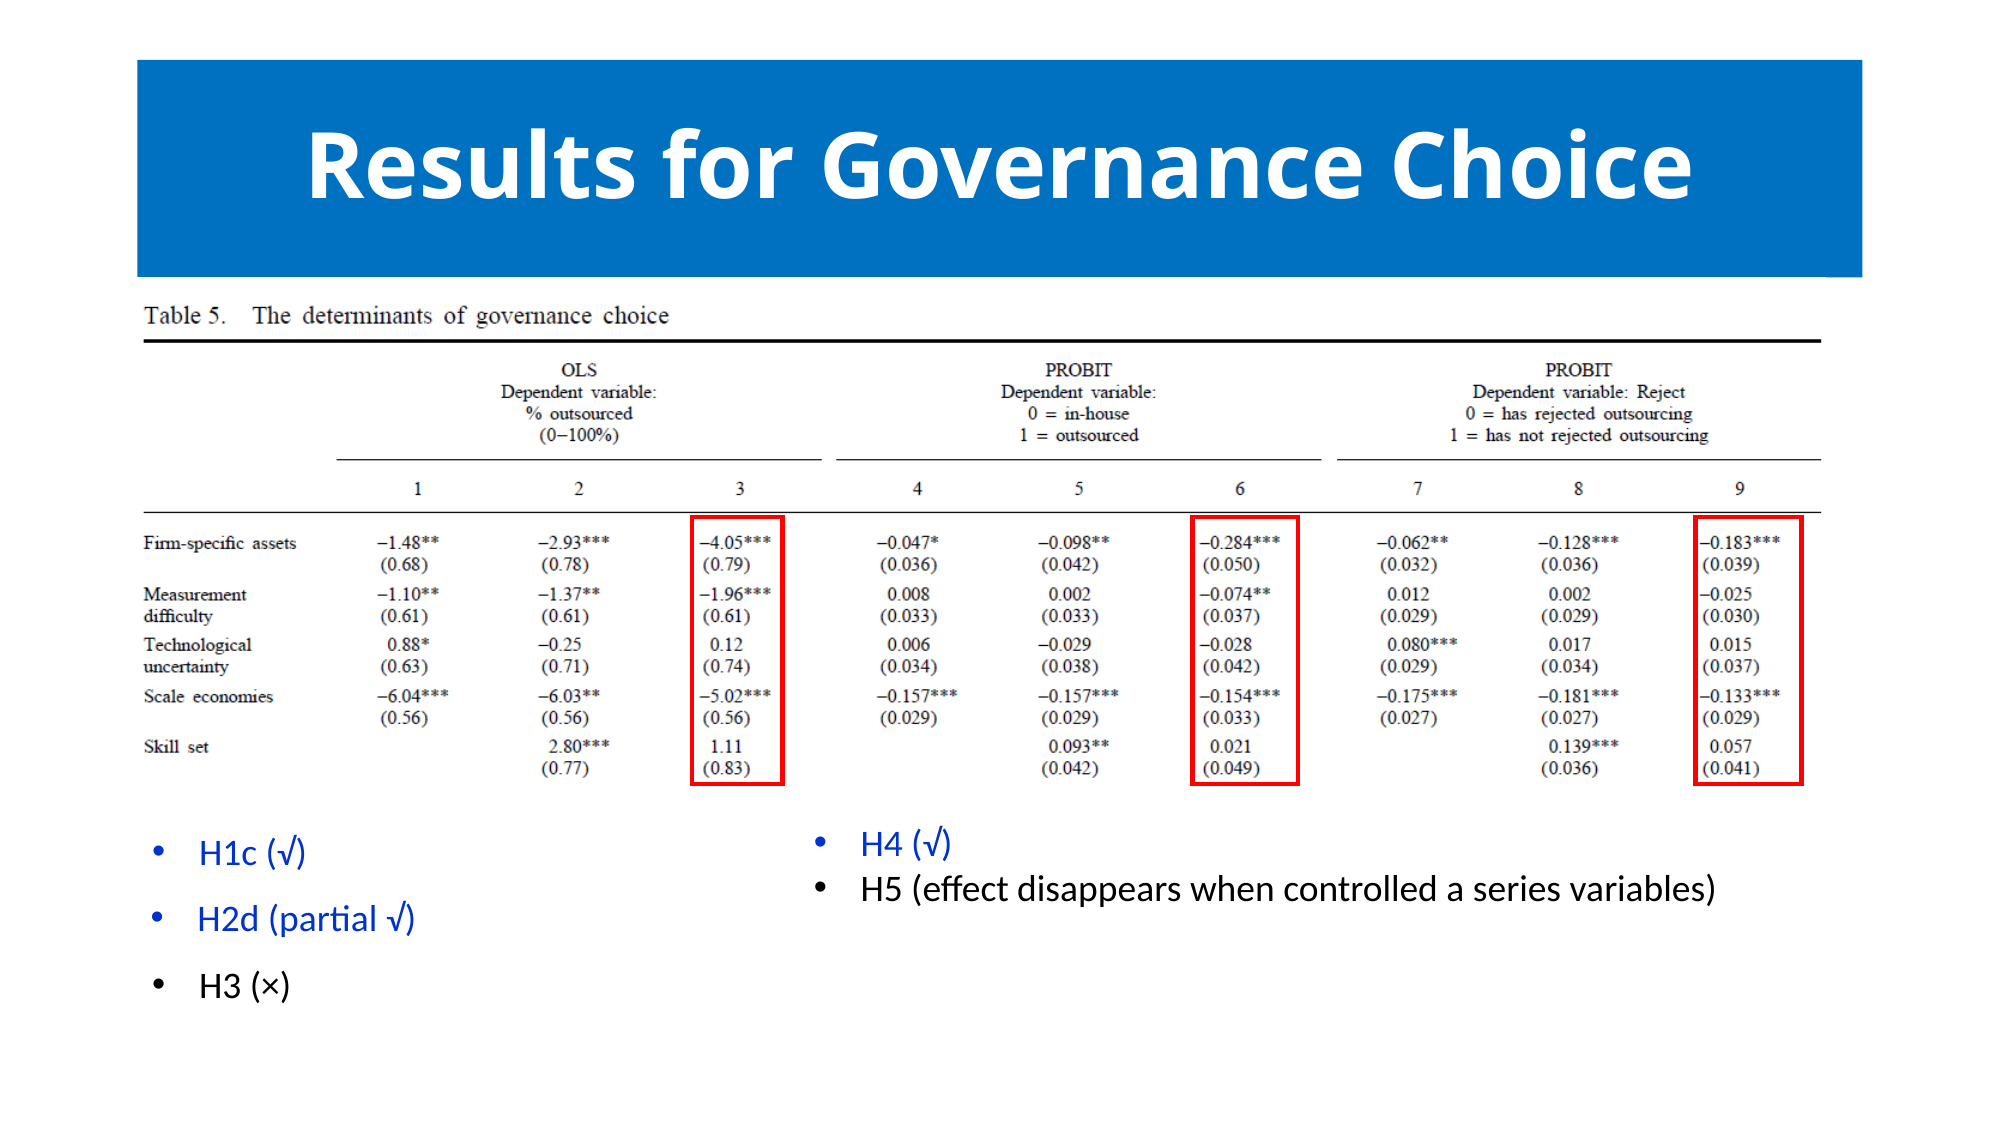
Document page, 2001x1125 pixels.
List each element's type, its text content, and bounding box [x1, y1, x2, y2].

text_box H4 (√) H5 (effect disappears when controlled a series variables) [798, 811, 1845, 961]
picture [127, 277, 1826, 784]
text_box H3 (×) [137, 953, 650, 1014]
title Results for Governance Choice [137, 59, 1863, 278]
text_box H1c (√) [137, 820, 741, 880]
text_box H2d (partial √) [135, 887, 649, 947]
